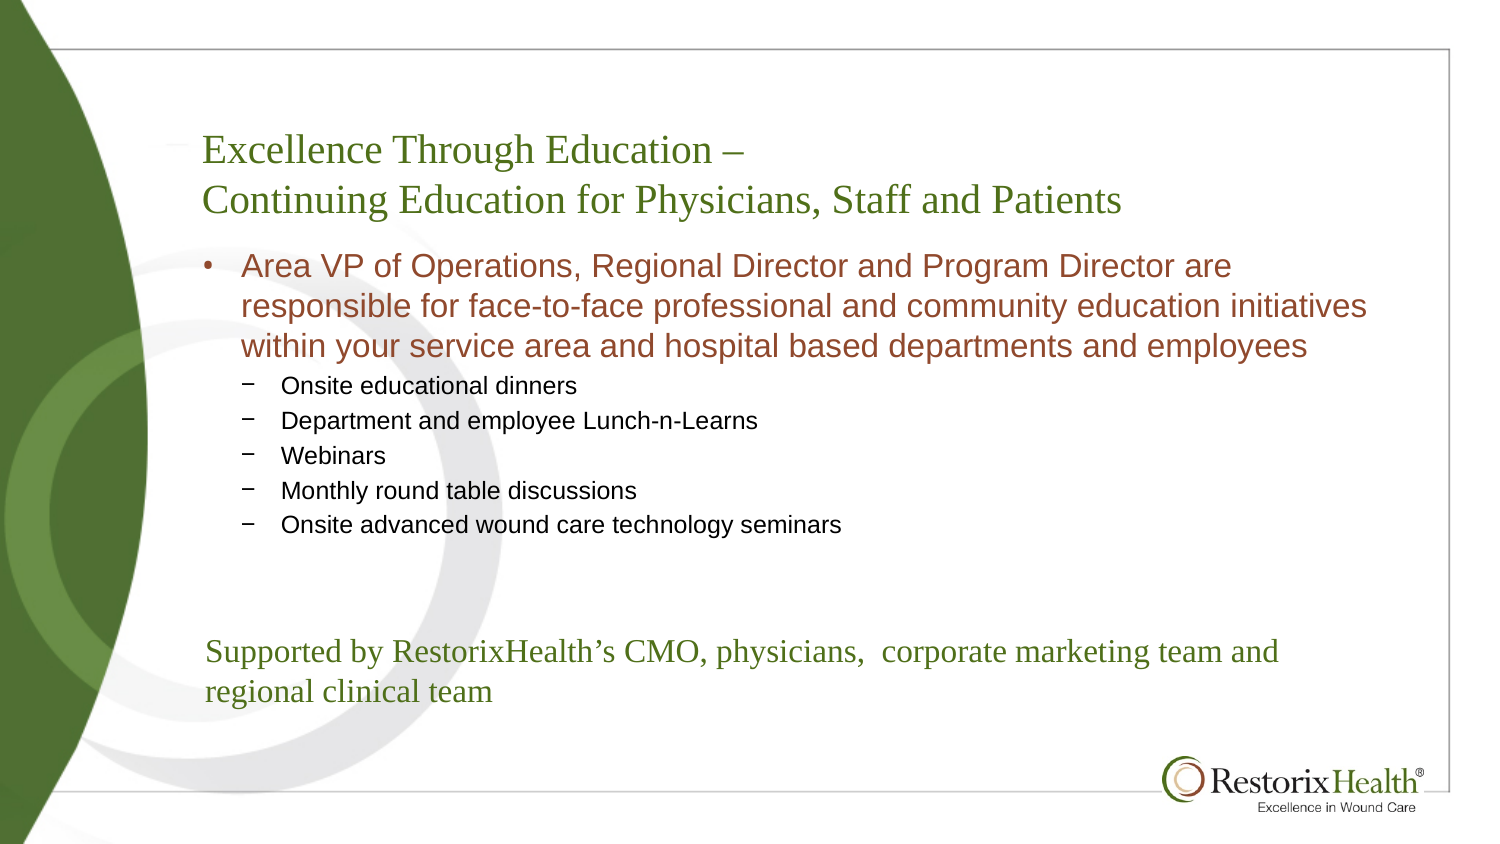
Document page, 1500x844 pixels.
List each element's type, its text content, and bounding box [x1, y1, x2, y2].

title Excellence Through Education – Continuing Education for Physicians, Staff and Patients [188, 114, 1395, 229]
list Area VP of Operations, Regional Director and Program Director are responsible for face-to-face professional and community education initiatives within your service area and hospital based departments and employees Onsite educational dinners Department and employee Lunch-n-Learns Webinars Monthly round table discussions Onsite advanced wound care technology seminars [188, 237, 1395, 669]
text_box Supported by RestorixHealth’s CMO, physicians, corporate marketing team and regional clinical team [190, 622, 1398, 717]
picture [0, 0, 1500, 844]
